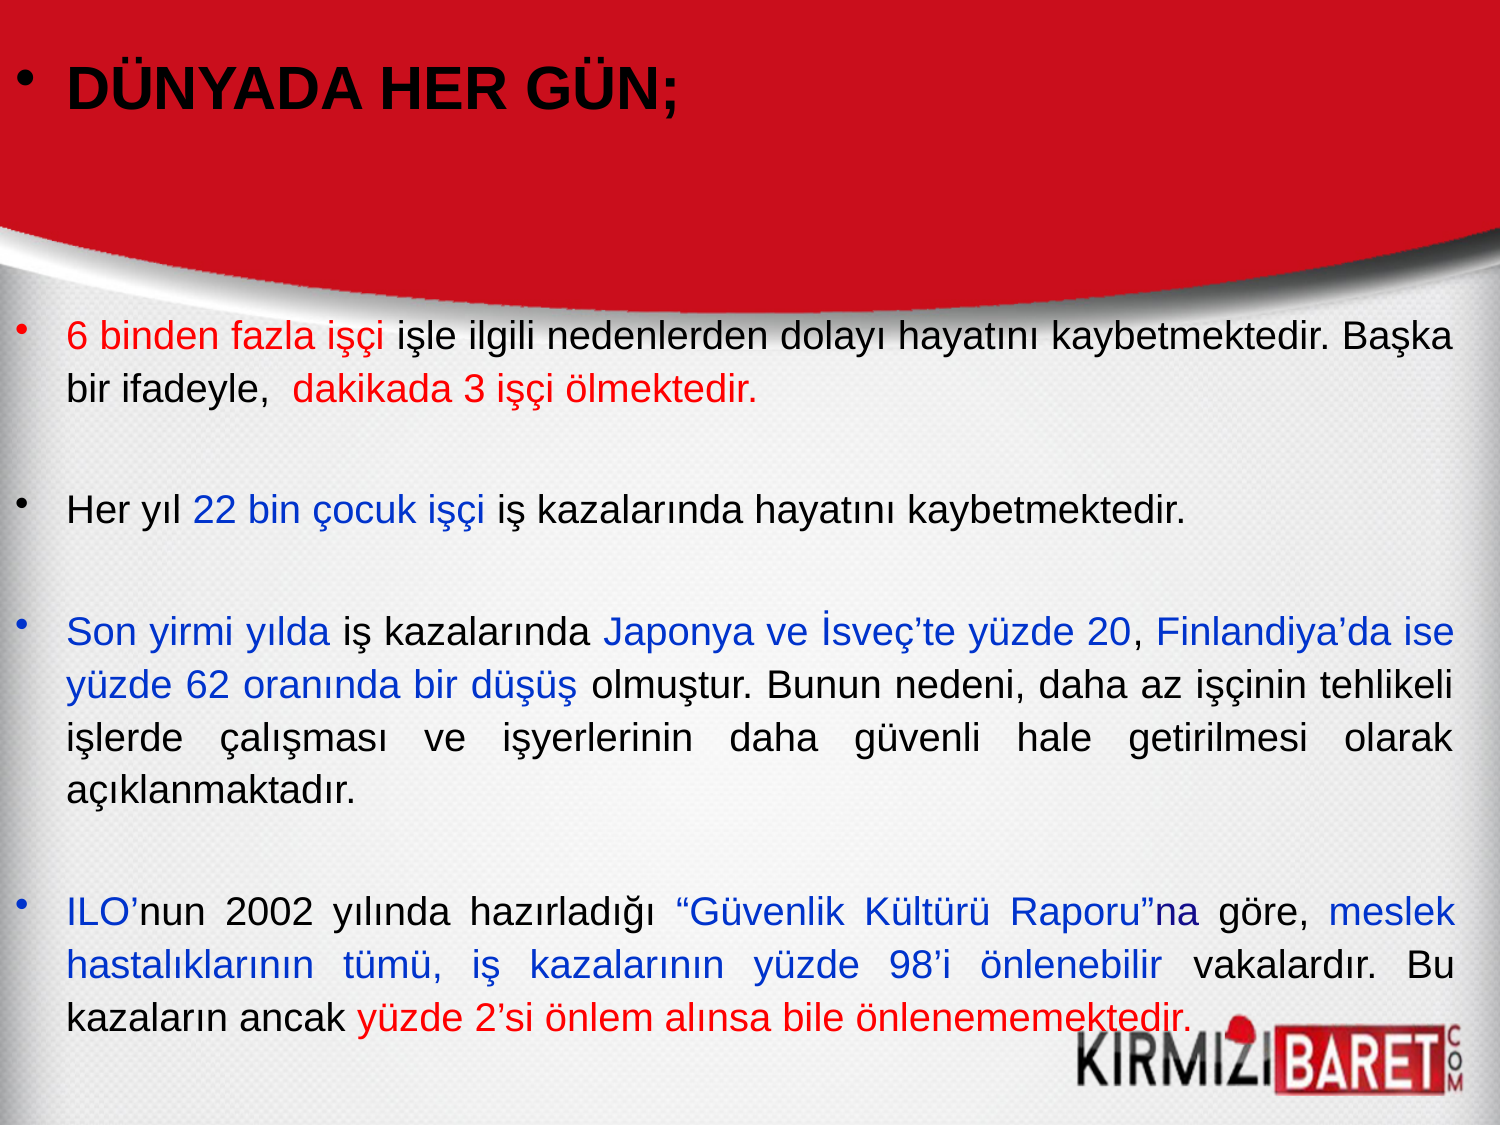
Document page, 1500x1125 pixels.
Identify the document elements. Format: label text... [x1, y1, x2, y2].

picture [0, 0, 1500, 1125]
list DÜNYADA HER GÜN; 6 binden fazla işçi işle ilgili nedenlerden dolayı hayatını kaybetmektedir. Başka bir ifadeyle, dakikada 3 işçi ölmektedir. Her yıl 22 bin çocuk işçi iş kazalarında hayatını kaybetmektedir. Son yirmi yılda iş kazalarında Japonya ve İsveç’te yüzde 20, Finlandiya’da ise yüzde 62 oranında bir düşüş olmuştur. Bunun nedeni, daha az işçinin tehlikeli işlerde çalışması ve işyerlerinin daha güvenli hale getirilmesi olarak açıklanmaktadır. ILO’nun 2002 yılında hazırladığı “Güvenlik Kültürü Raporu”na göre, meslek hastalıklarının tümü, iş kazalarının yüzde 98’i önlenebilir vakalardır. Bu kazaların ancak yüzde 2’si önlem alınsa bile önlenememektedir. [0, 0, 1471, 1058]
